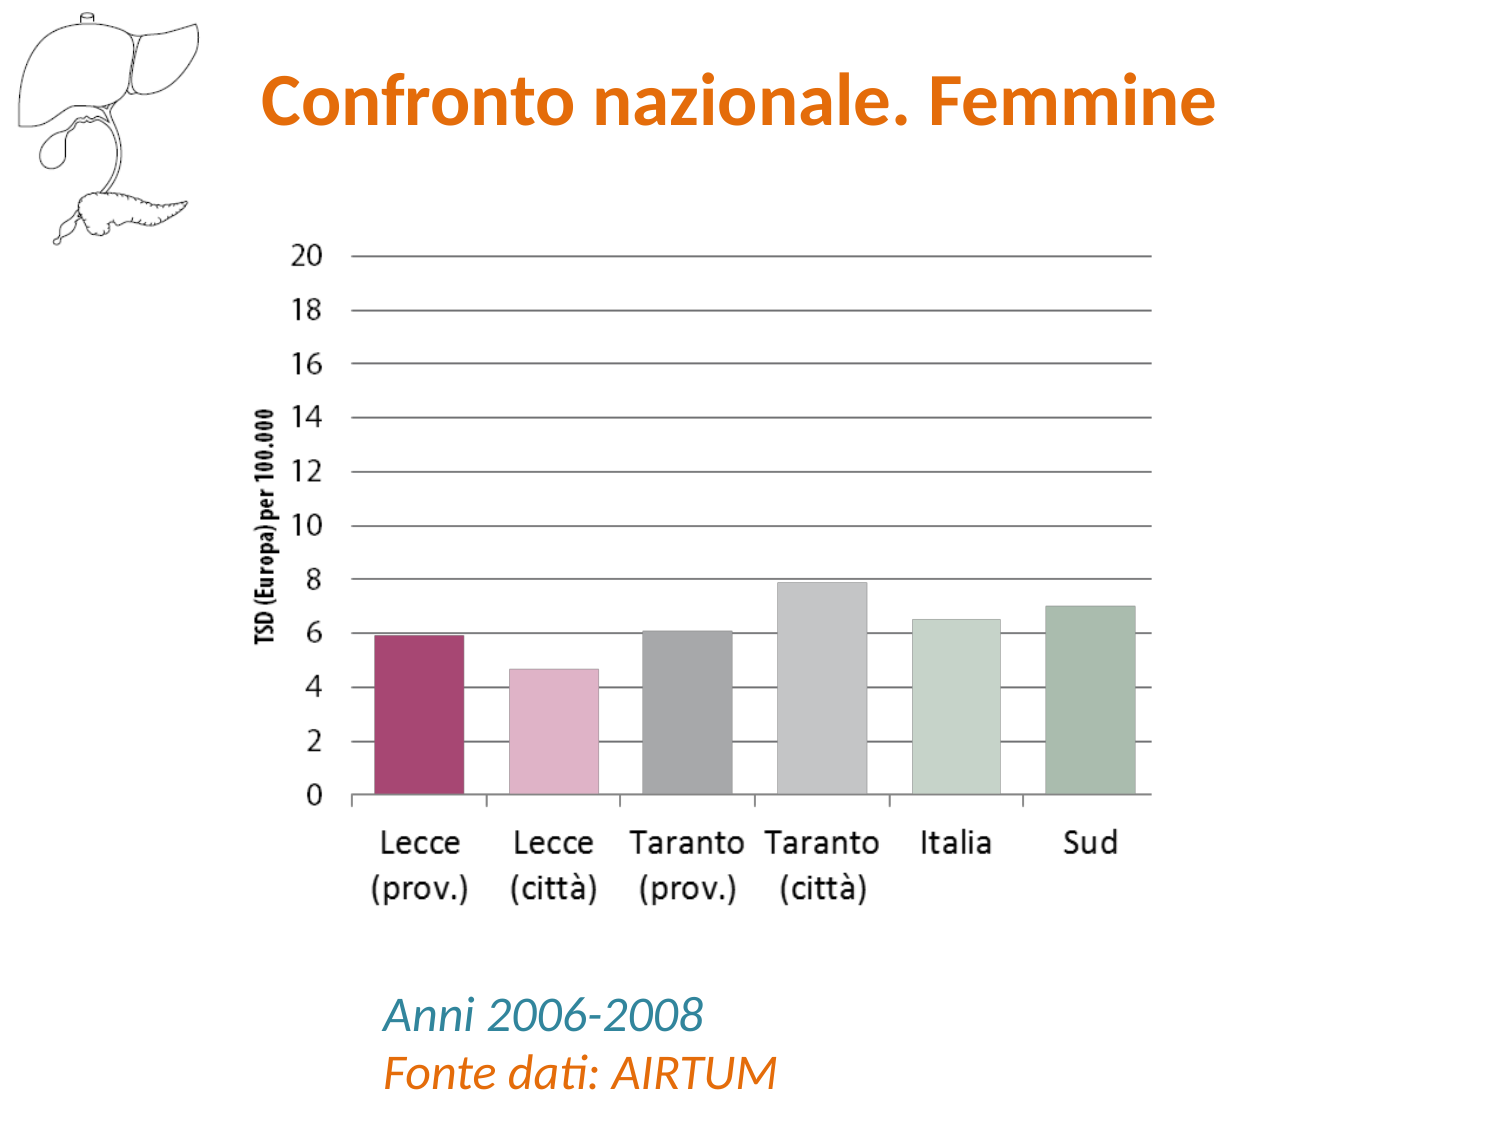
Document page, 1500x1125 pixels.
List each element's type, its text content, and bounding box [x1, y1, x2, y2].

text_box Anni 2006-2008 Fonte dati: AIRTUM [368, 985, 1152, 1107]
title Confronto nazionale. Femmine [219, 30, 1415, 161]
picture [4, 10, 1152, 942]
